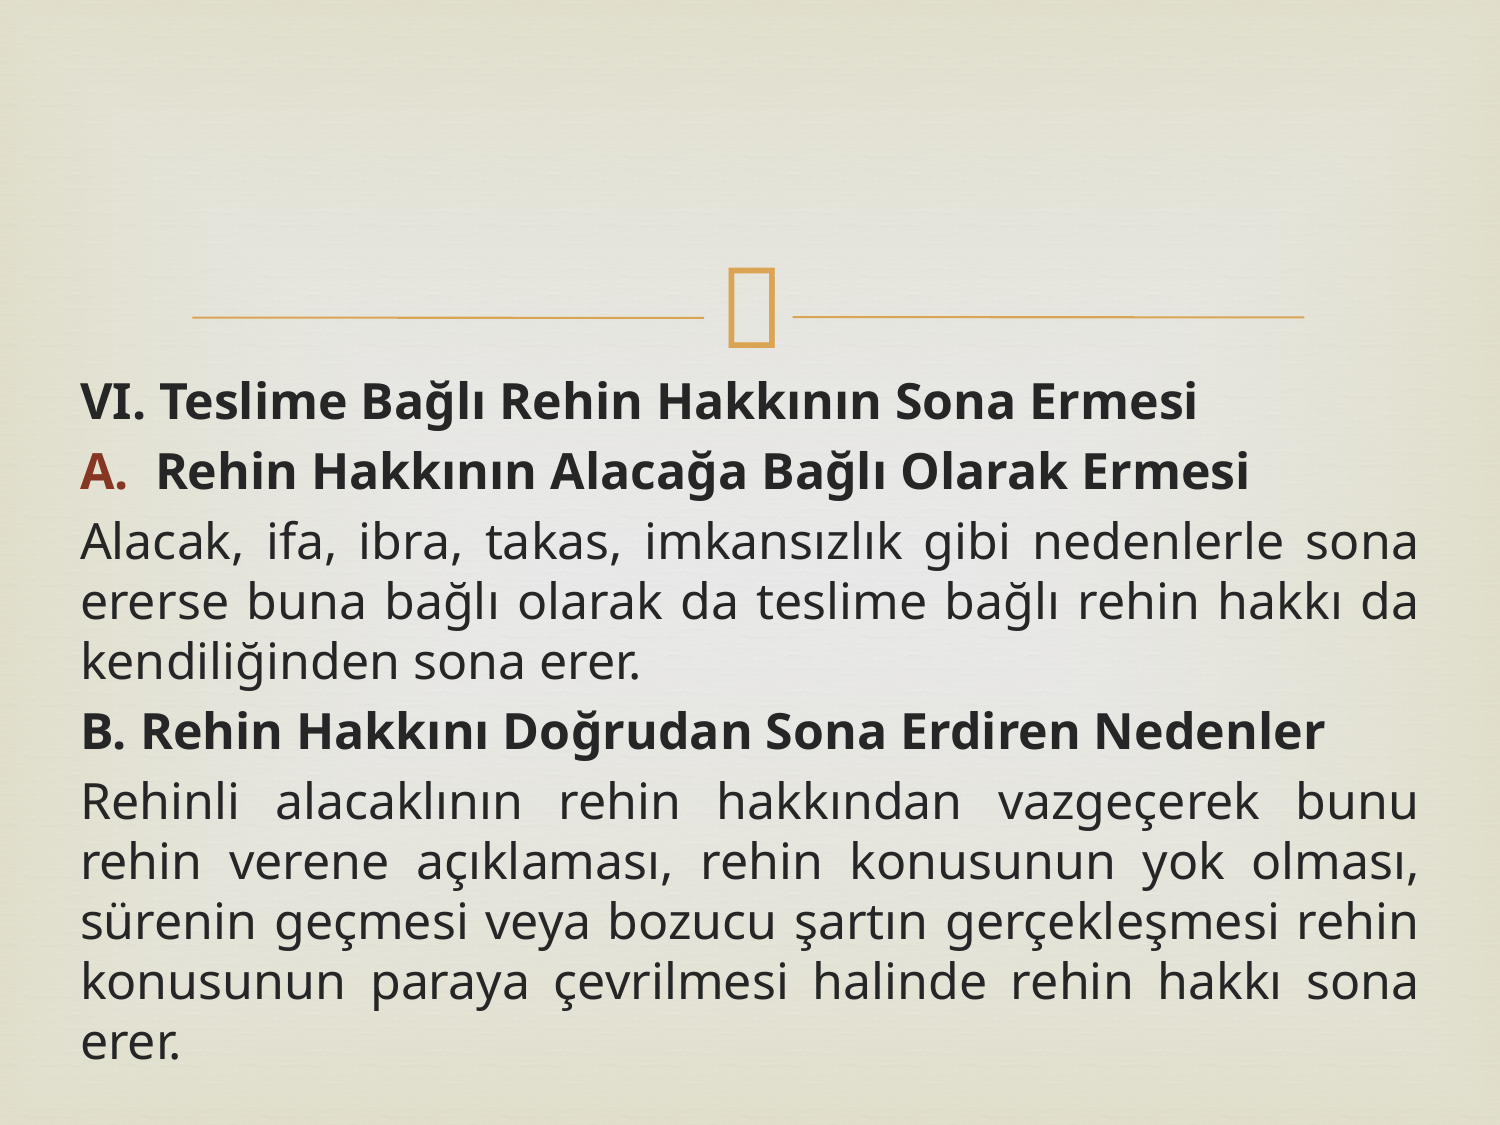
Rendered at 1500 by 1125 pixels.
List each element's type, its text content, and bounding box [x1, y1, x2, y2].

list VI. Teslime Bağlı Rehin Hakkının Sona Ermesi Rehin Hakkının Alacağa Bağlı Olarak Ermesi Alacak, ifa, ibra, takas, imkansızlık gibi nedenlerle sona ererse buna bağlı olarak da teslime bağlı rehin hakkı da kendiliğinden sona erer. B. Rehin Hakkını Doğrudan Sona Erdiren Nedenler Rehinli alacaklının rehin hakkından vazgeçerek bunu rehin verene açıklaması, rehin konusunun yok olması, sürenin geçmesi veya bozucu şartın gerçekleşmesi rehin konusunun paraya çevrilmesi halinde rehin hakkı sona erer. [64, 361, 1436, 1071]
